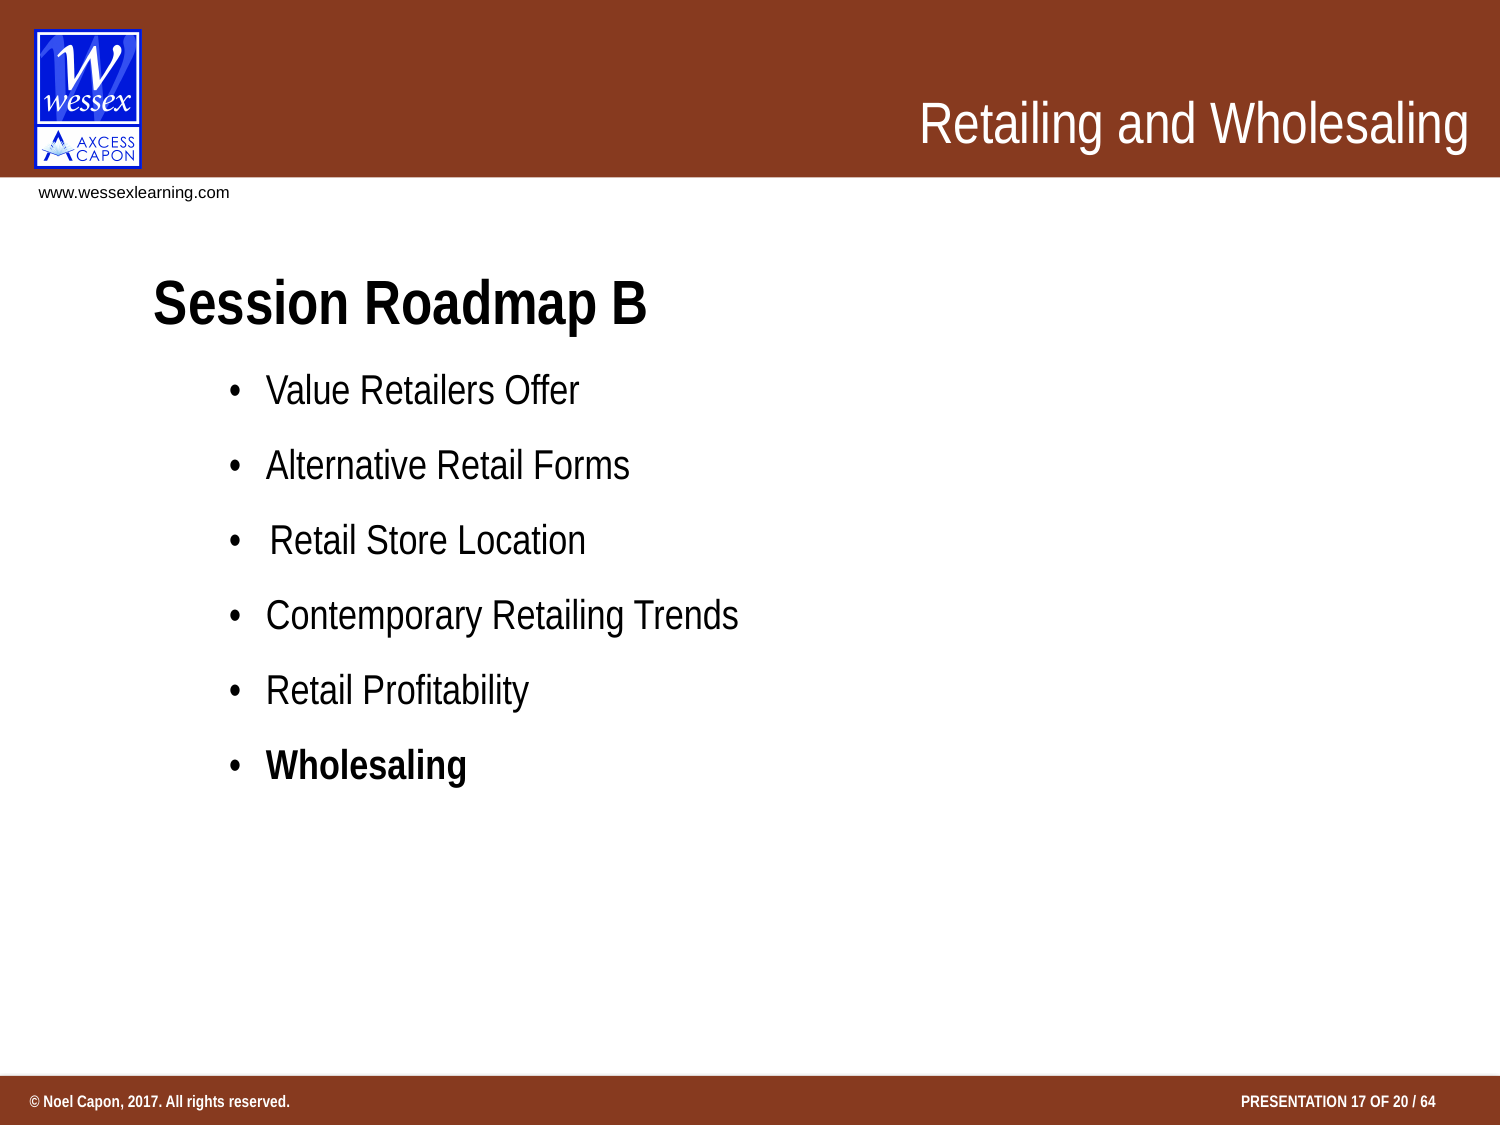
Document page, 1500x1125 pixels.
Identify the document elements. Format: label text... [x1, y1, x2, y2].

text_box Retailing and Wholesaling [0, 0, 1500, 178]
text_box Session Roadmap B • Value Retailers Offer • Alternative Retail Forms • Retail Store Location • Contemporary Retailing Trends • Retail Profitability • Wholesaling [153, 262, 1462, 938]
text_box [34, 28, 232, 203]
